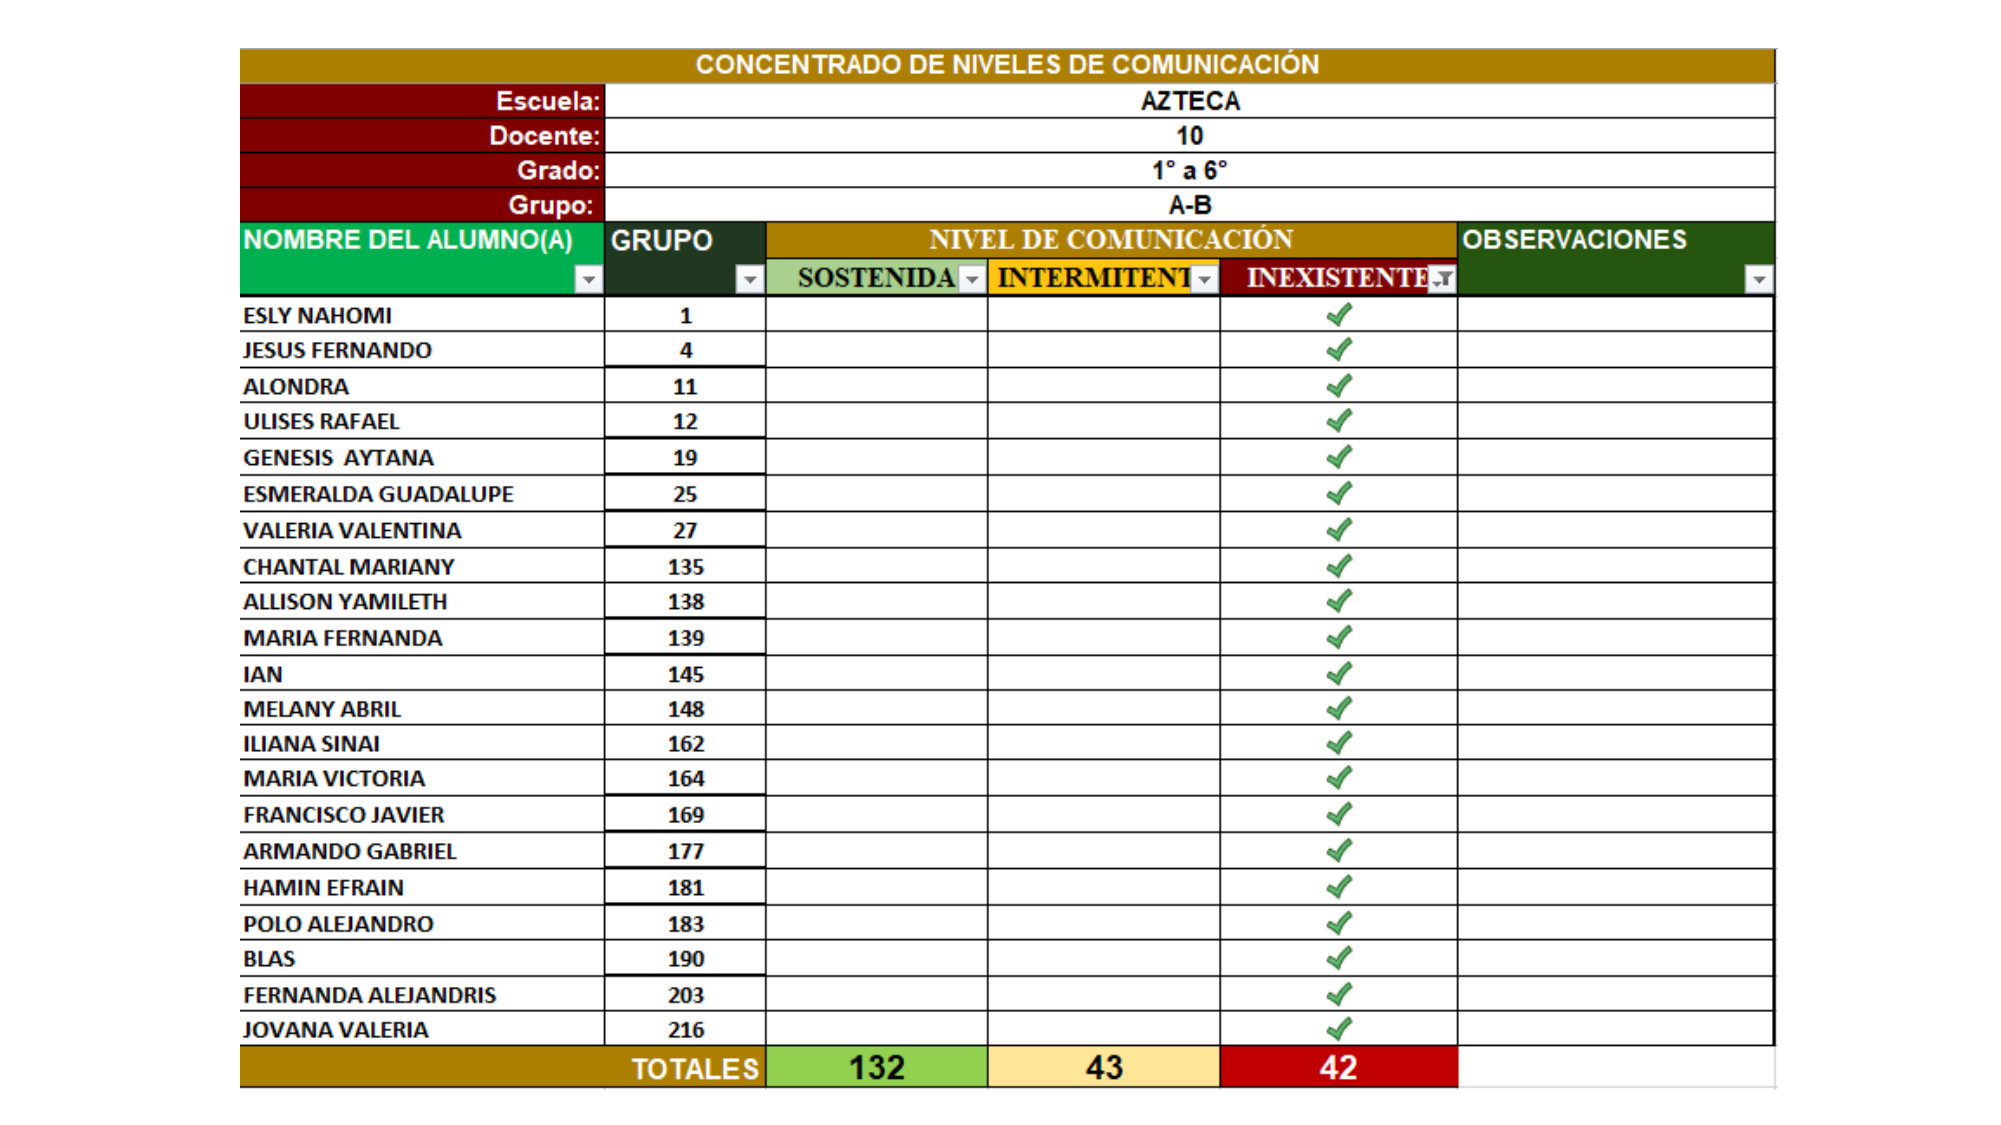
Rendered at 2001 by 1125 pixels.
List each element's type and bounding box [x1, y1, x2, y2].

picture [240, 48, 1778, 1091]
